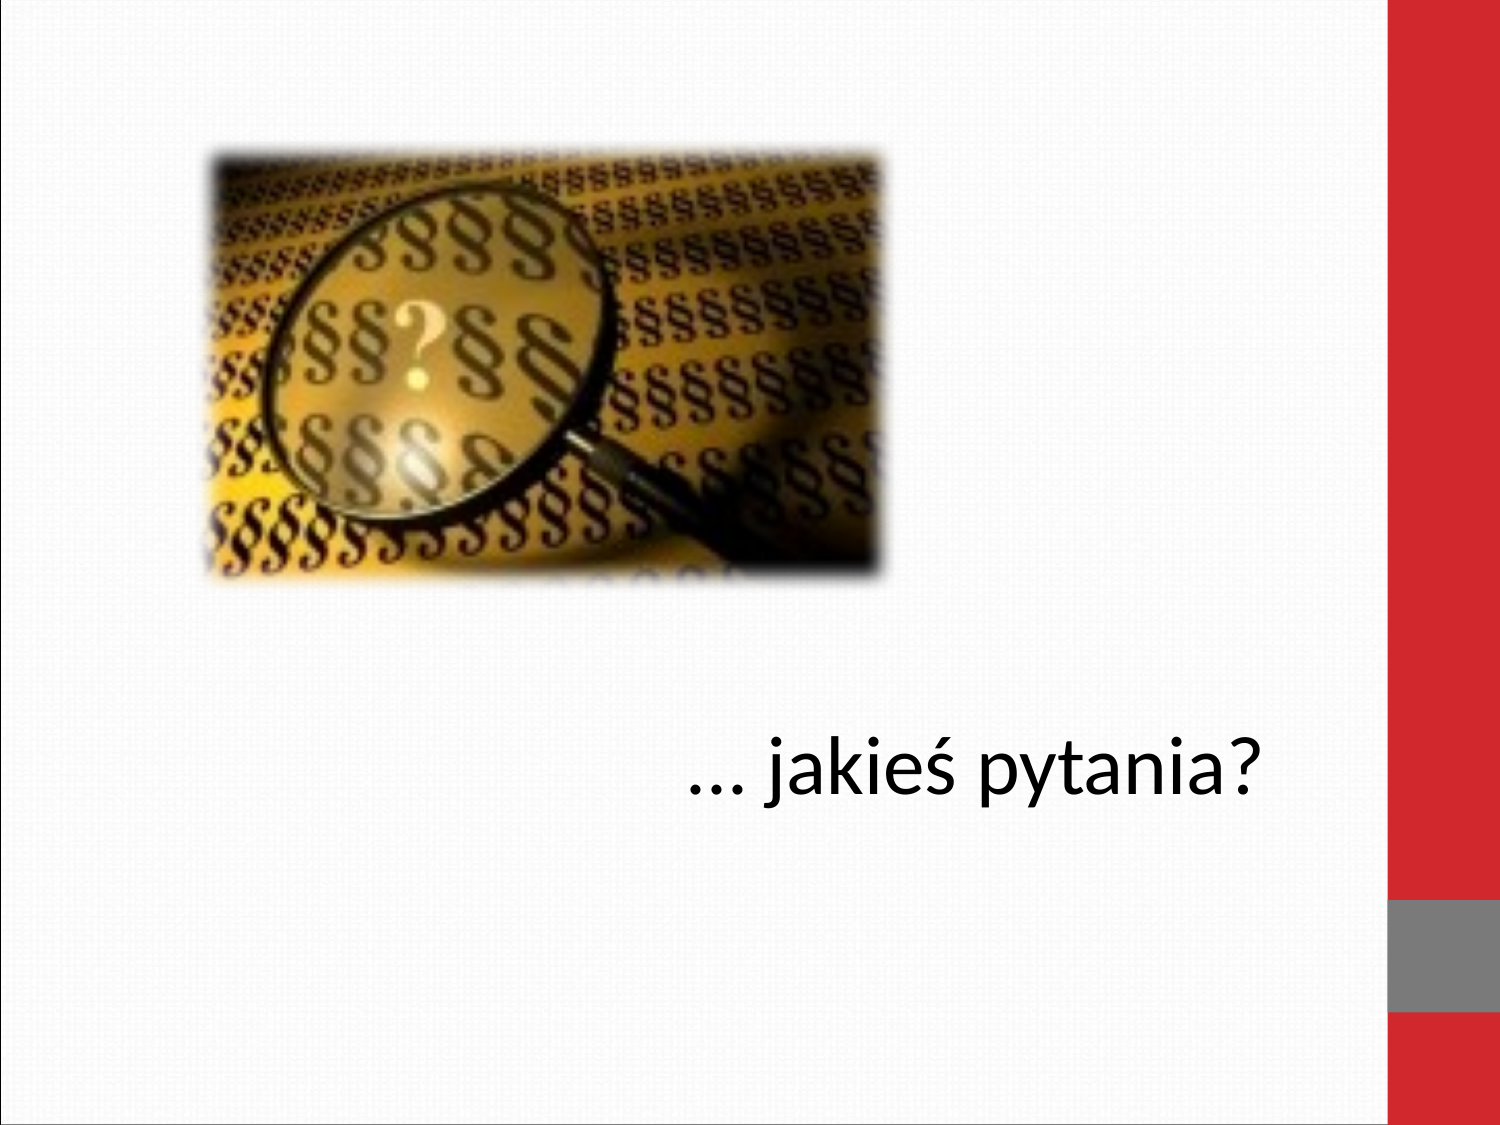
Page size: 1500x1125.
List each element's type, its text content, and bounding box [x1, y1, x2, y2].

text_box ... jakieś pytania? [670, 704, 1281, 819]
picture [0, 0, 1387, 1125]
